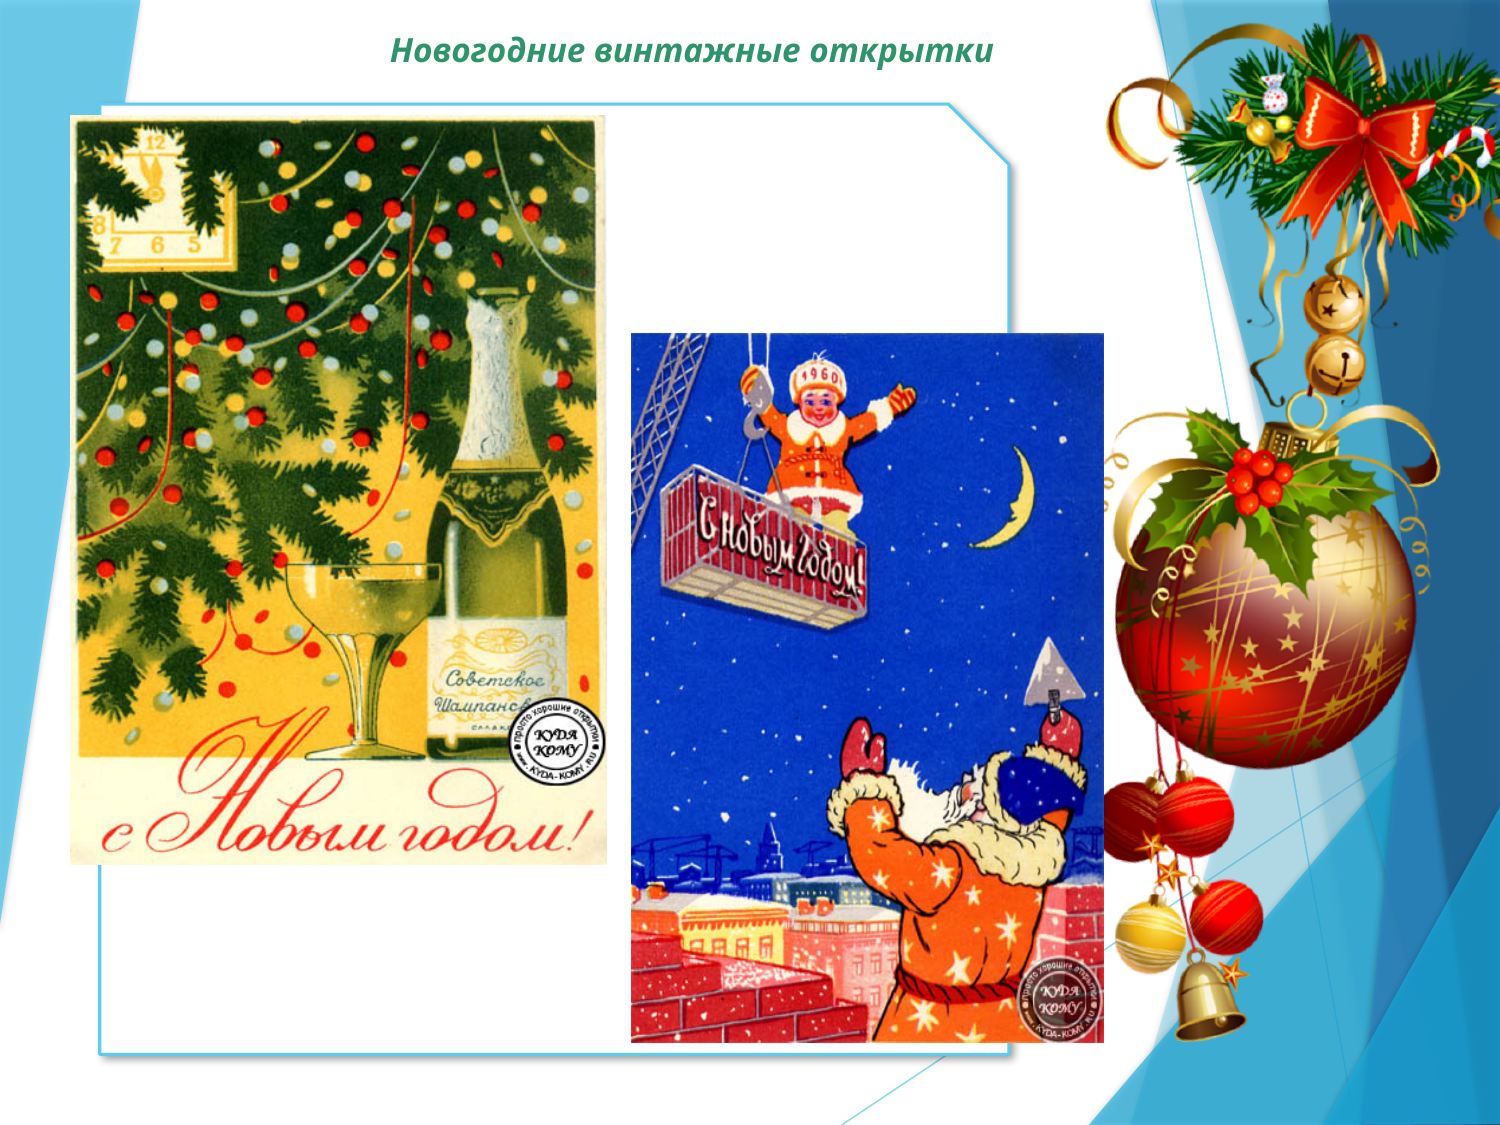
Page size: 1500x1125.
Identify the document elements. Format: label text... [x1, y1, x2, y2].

text_box [98, 102, 1011, 1057]
picture [69, 114, 607, 866]
picture [631, 0, 1500, 1082]
text_box Новогодние винтажные открытки [374, 21, 1024, 77]
